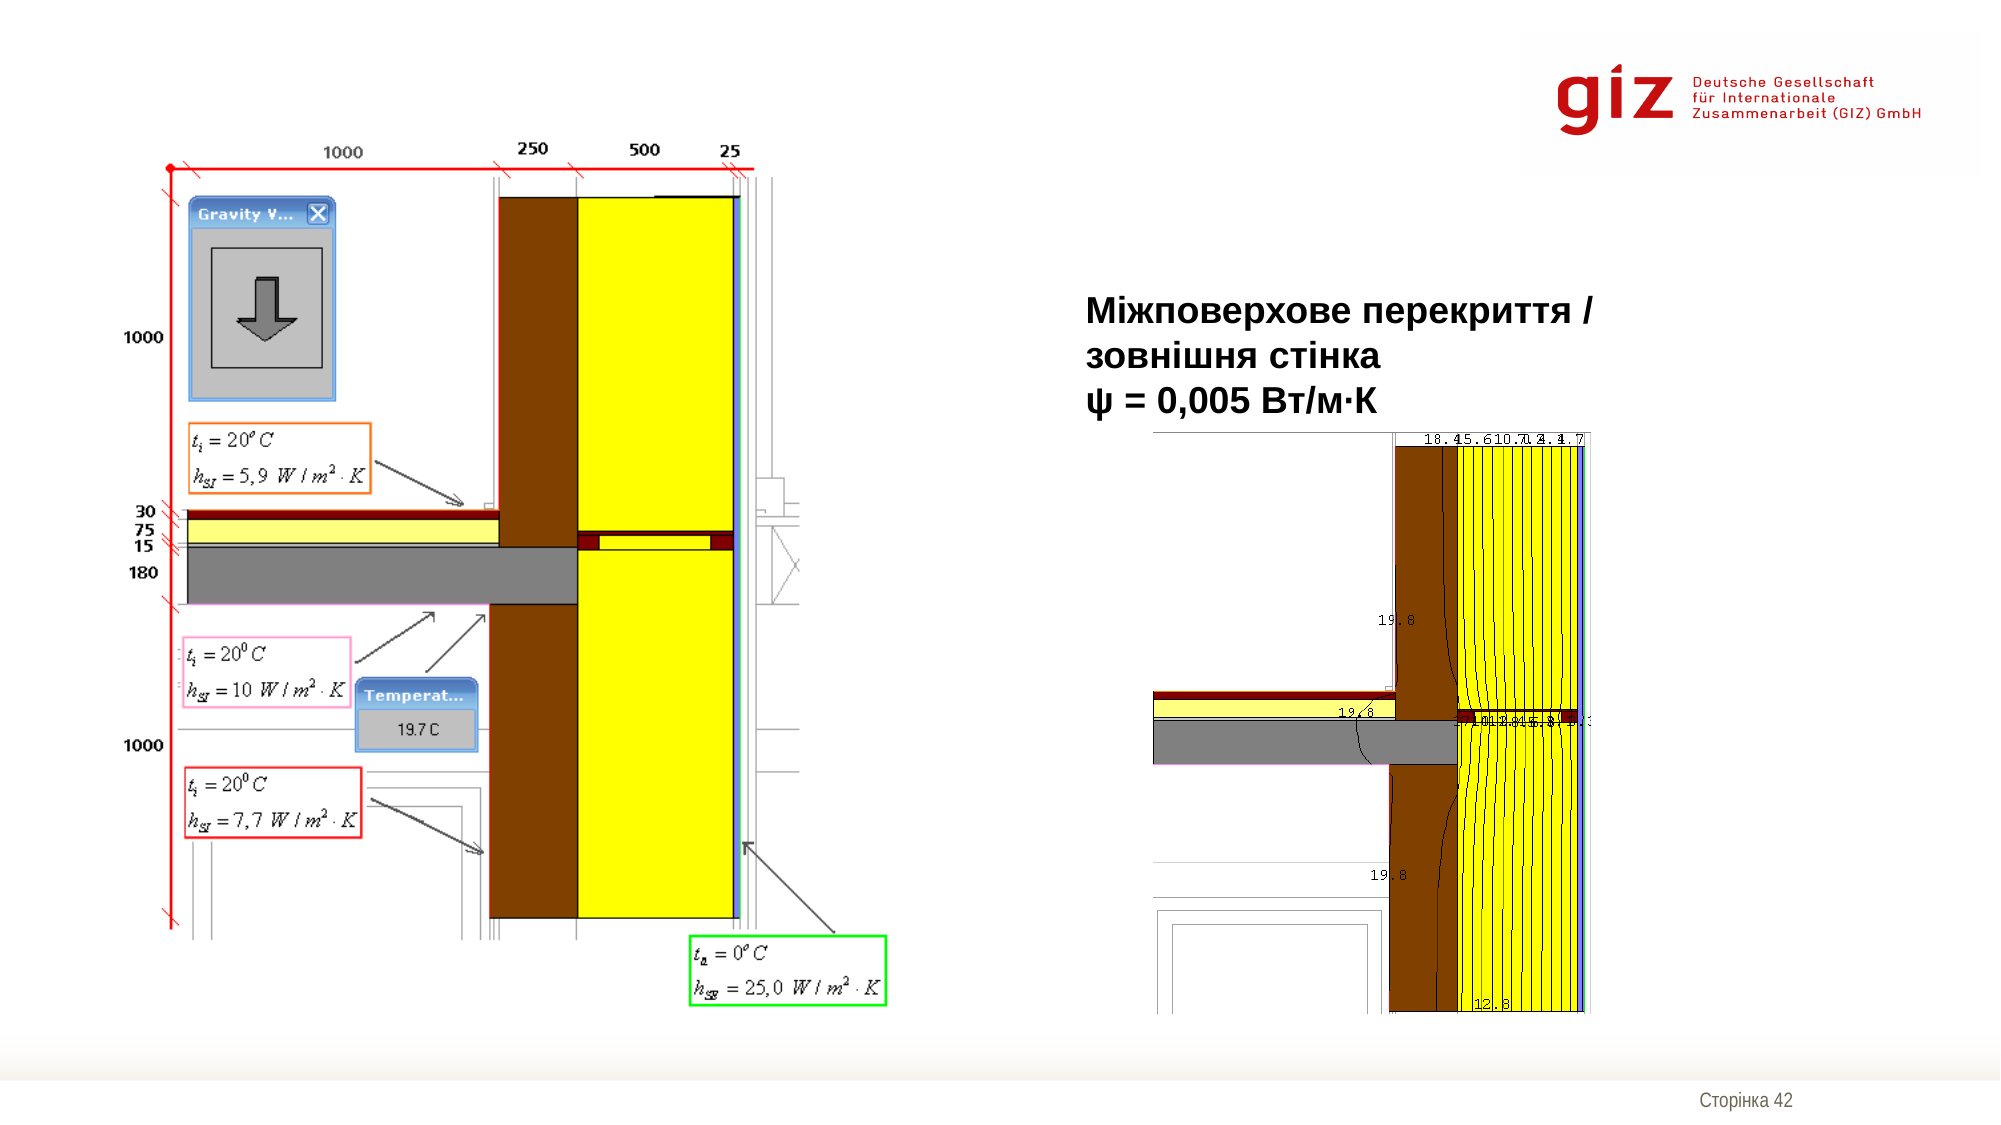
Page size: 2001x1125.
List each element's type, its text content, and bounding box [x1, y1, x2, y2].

picture [1519, 31, 1981, 176]
text_box Міжповерхове перекриття / зовнішня стінка ψ = 0,005 Вт/м∙К [1070, 278, 1626, 487]
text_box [1153, 432, 1591, 1014]
picture [0, 120, 2000, 1081]
